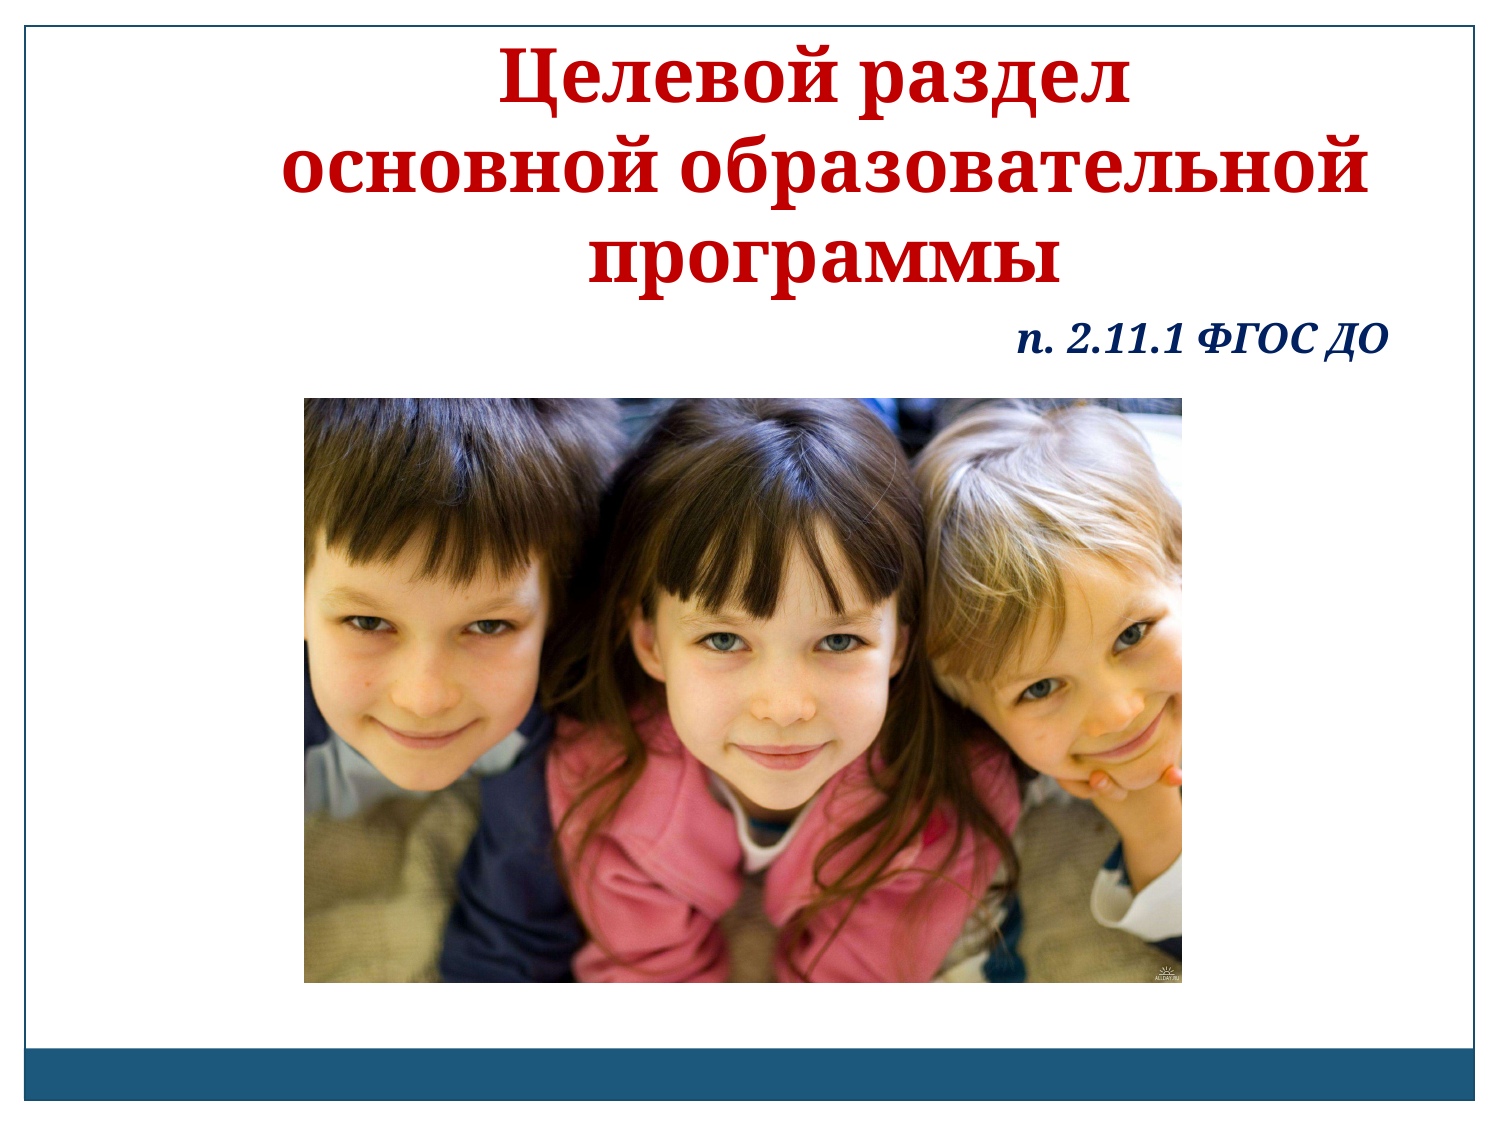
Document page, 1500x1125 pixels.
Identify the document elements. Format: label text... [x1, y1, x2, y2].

text_box п. 2.11.1 ФГОС ДО [339, 304, 1454, 370]
slide_number [699, 1037, 800, 1110]
title Целевой раздел основной образовательной программы [150, 151, 1500, 305]
picture [304, 398, 1182, 984]
